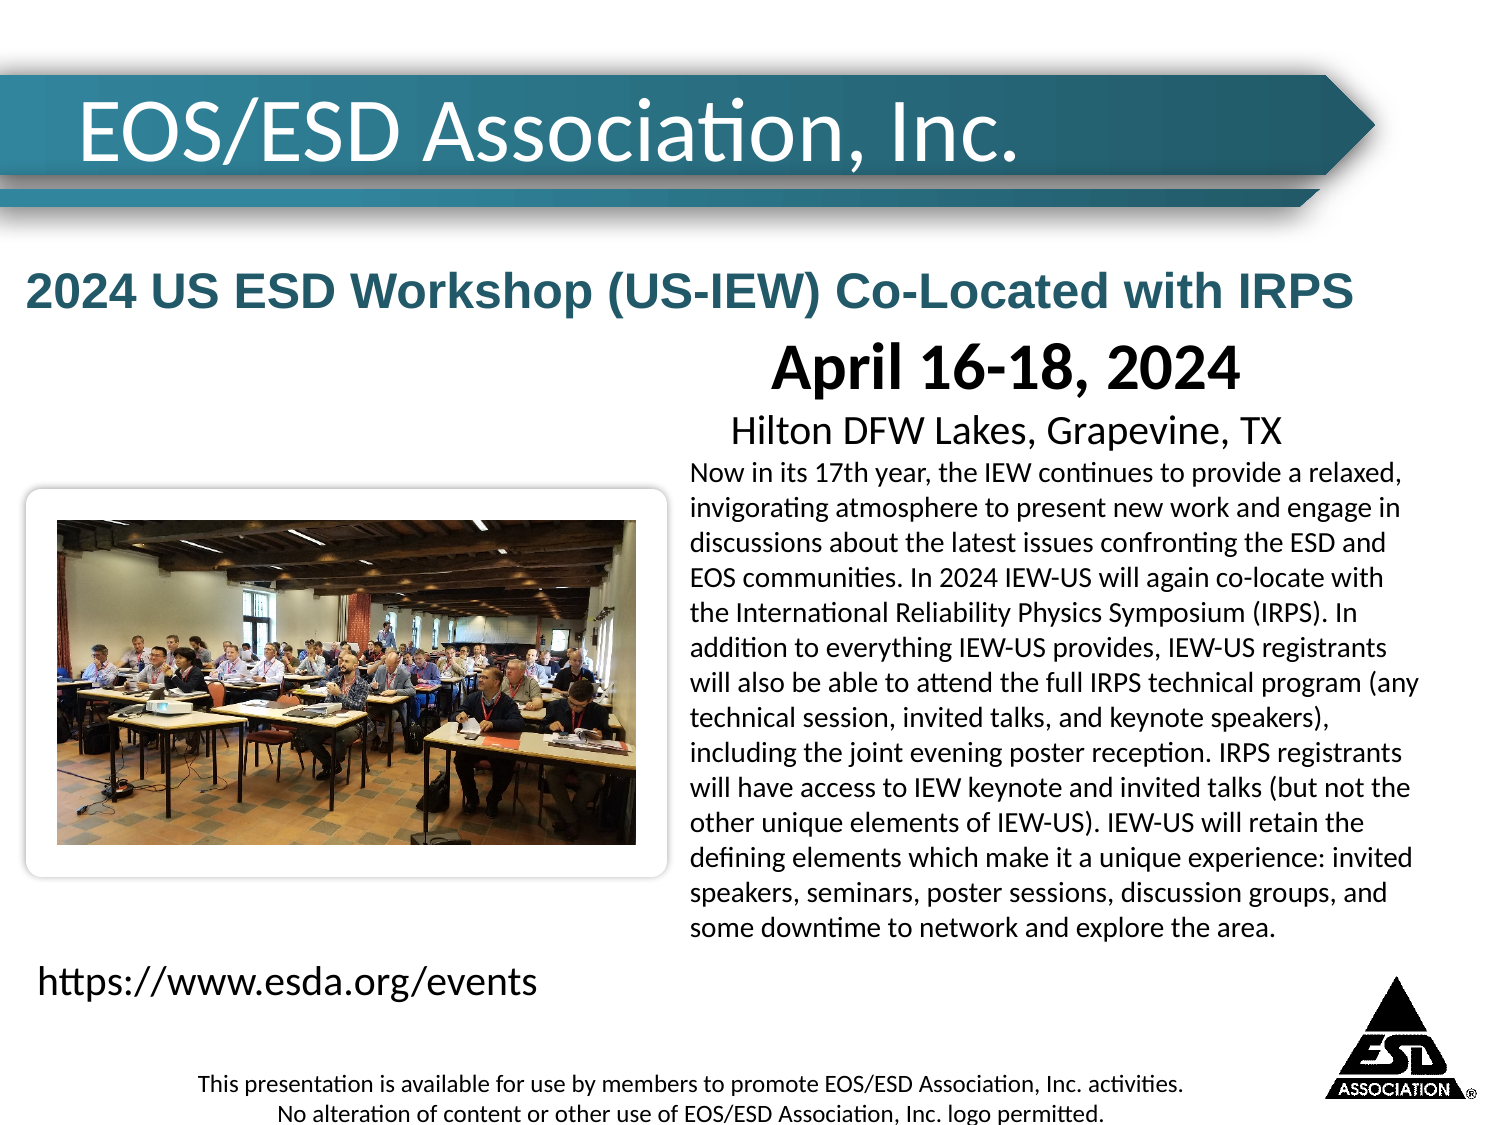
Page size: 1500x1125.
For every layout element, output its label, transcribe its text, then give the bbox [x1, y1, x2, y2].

text_box https://www.esda.org/events [0, 946, 1338, 1012]
footer This presentation is available for use by members to promote EOS/ESD Association, Inc. activities. No alteration of content or other use of EOS/ESD Association, Inc. logo permitted. [10, 1059, 1374, 1125]
picture [56, 519, 637, 846]
text_box Now in its 17th year, the IEW continues to provide a relaxed, invigorating atmosphere to present new work and engage in discussions about the latest issues confronting the ESD and EOS communities. In 2024 IEW-US will again co-locate with the International Reliability Physics Symposium (IRPS). In addition to everything IEW-US provides, IEW-US registrants will also be able to attend the full IRPS technical program (any technical session, invited talks, and keynote speakers), including the joint evening poster reception. IRPS registrants will have access to IEW keynote and invited talks (but not the other unique elements of IEW-US). IEW-US will retain the defining elements which make it a unique experience: invited speakers, seminars, poster sessions, discussion groups, and some downtime to network and explore the area. [675, 446, 1443, 951]
title EOS/ESD Association, Inc. [62, 31, 1288, 176]
text_box April 16-18, 2024 Hilton DFW Lakes, Grapevine, TX [549, 377, 1463, 553]
picture [1323, 974, 1480, 1101]
text_box 2024 US ESD Workshop (US-IEW) Co-Located with IRPS [10, 176, 1488, 377]
